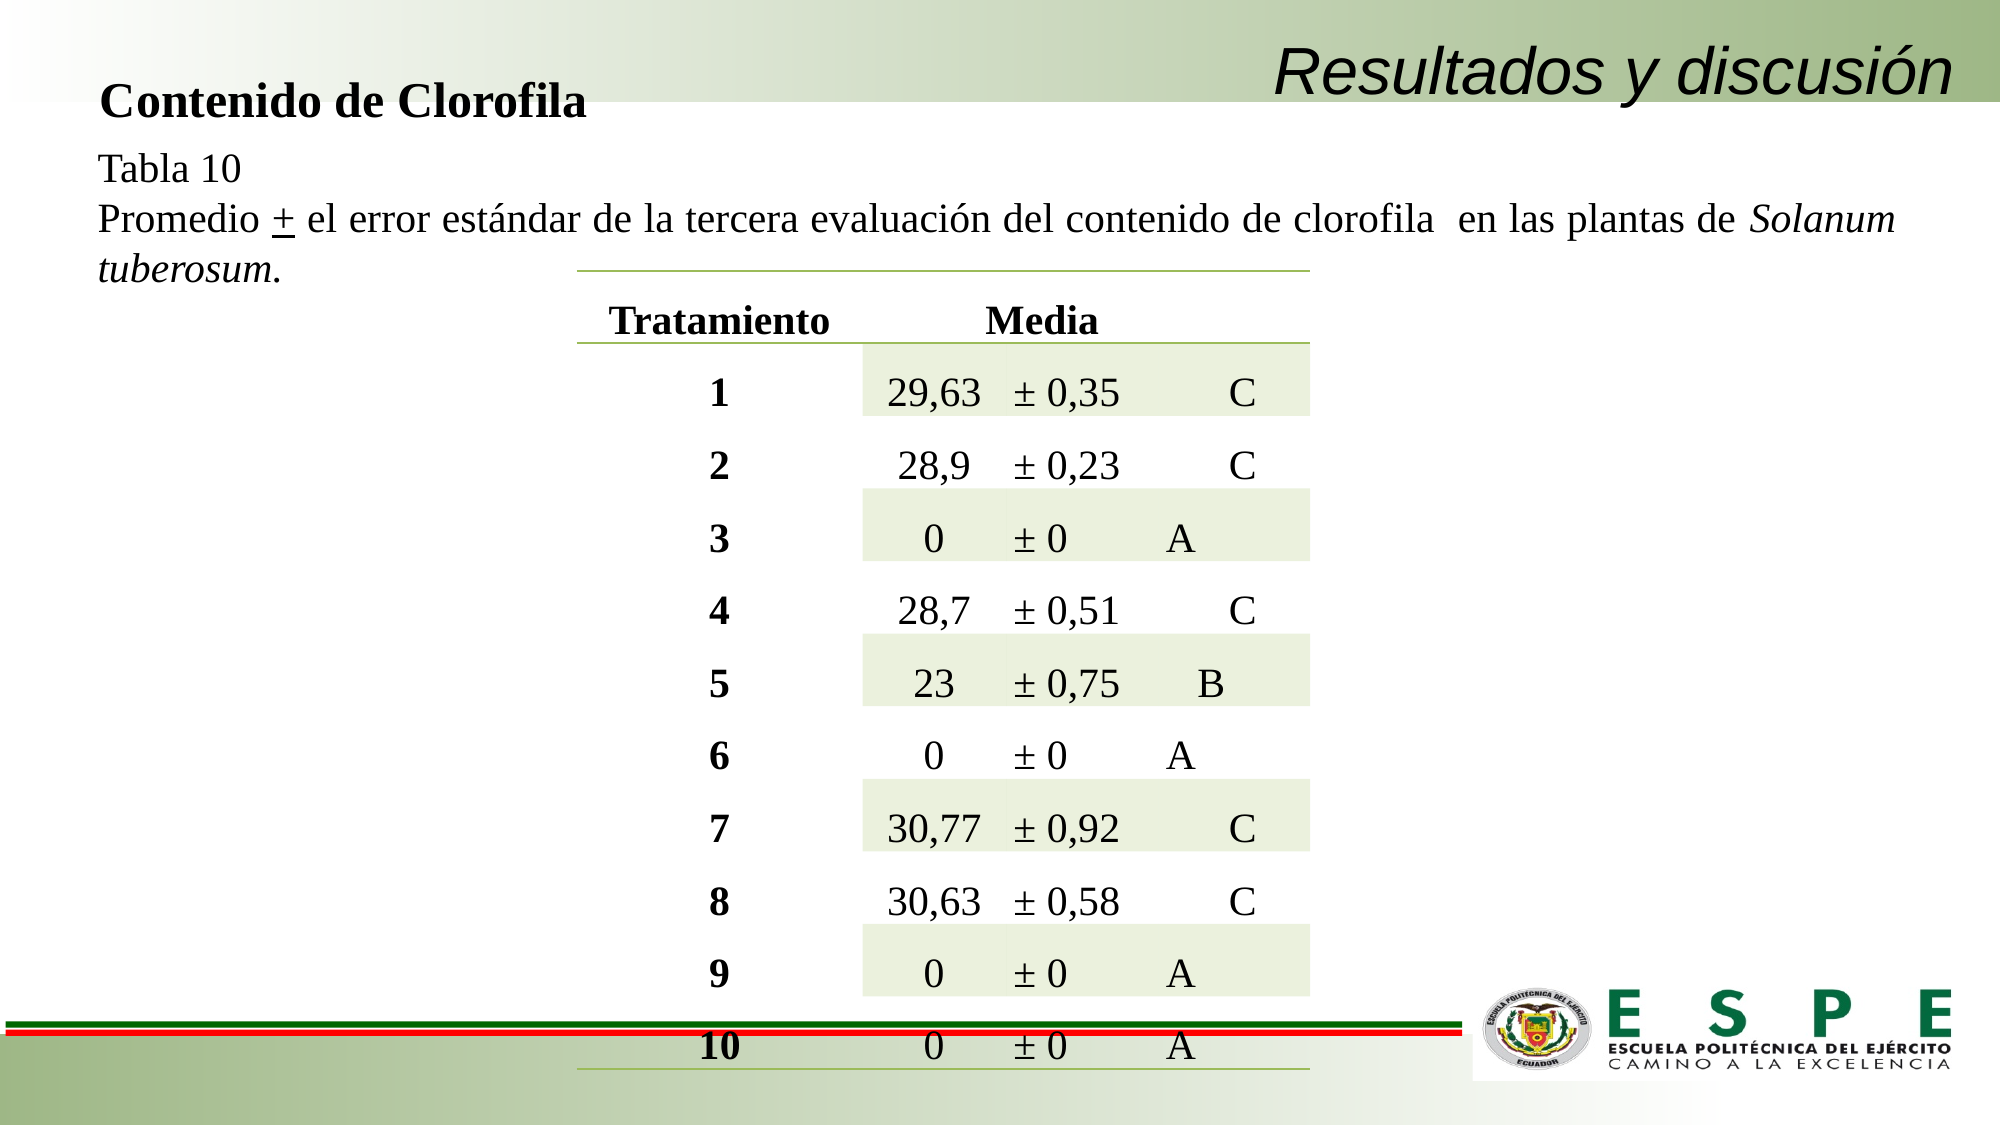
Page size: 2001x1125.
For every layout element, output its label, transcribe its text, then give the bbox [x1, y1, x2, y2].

table_cell 29,63 [863, 344, 1006, 416]
table_cell 2 [577, 416, 863, 488]
table_cell A [1159, 488, 1310, 561]
table_cell 0 [863, 706, 1006, 779]
table_cell C [1159, 561, 1310, 634]
table_cell 0 [863, 924, 1006, 996]
table_cell ± 0 [1006, 488, 1159, 561]
table_cell ± 0,58 [1006, 851, 1159, 924]
table_cell ± 0 [1006, 996, 1159, 1068]
table_cell ± 0,75 [1006, 634, 1159, 706]
table_cell C [1159, 344, 1310, 416]
table_header Media [863, 272, 1310, 342]
table_cell 10 [577, 996, 863, 1068]
table_cell 0 [863, 488, 1006, 561]
table_cell 23 [863, 634, 1006, 706]
table_cell ± 0,92 [1006, 779, 1159, 851]
table_cell A [1159, 924, 1310, 996]
picture [1472, 976, 1977, 1081]
table_cell 28,9 [863, 416, 1006, 488]
table_cell 6 [577, 706, 863, 779]
table_header Tratamiento [577, 272, 863, 342]
table_cell ± 0,23 [1006, 416, 1159, 488]
table_cell ± 0,51 [1006, 561, 1159, 634]
table_cell 7 [577, 779, 863, 851]
table_cell 0 [863, 996, 1006, 1068]
table_cell 28,7 [863, 561, 1006, 634]
table_cell C [1159, 416, 1310, 488]
text_box Contenido de Clorofila [85, 60, 616, 135]
table_cell A [1159, 996, 1310, 1068]
table_cell B [1159, 634, 1310, 706]
text_box Tabla 10 Promedio + el error estándar de la tercera evaluación del contenido de clorofila en las plantas de Solanum tuberosum. [82, 133, 1912, 299]
table_cell 8 [577, 851, 863, 924]
table_cell 4 [577, 561, 863, 634]
table_cell 30,63 [863, 851, 1006, 924]
table_cell C [1159, 851, 1310, 924]
table_cell ± 0 [1006, 706, 1159, 779]
table_cell ± 0 [1006, 924, 1159, 996]
table_cell 30,77 [863, 779, 1006, 851]
table_cell C [1159, 779, 1310, 851]
table_cell 5 [577, 634, 863, 706]
title Resultados y discusión [169, 20, 1970, 209]
table_cell ± 0,35 [1006, 344, 1159, 416]
table_cell 1 [577, 344, 863, 416]
table_cell 3 [577, 488, 863, 561]
table_cell A [1159, 706, 1310, 779]
table_cell 9 [577, 924, 863, 996]
